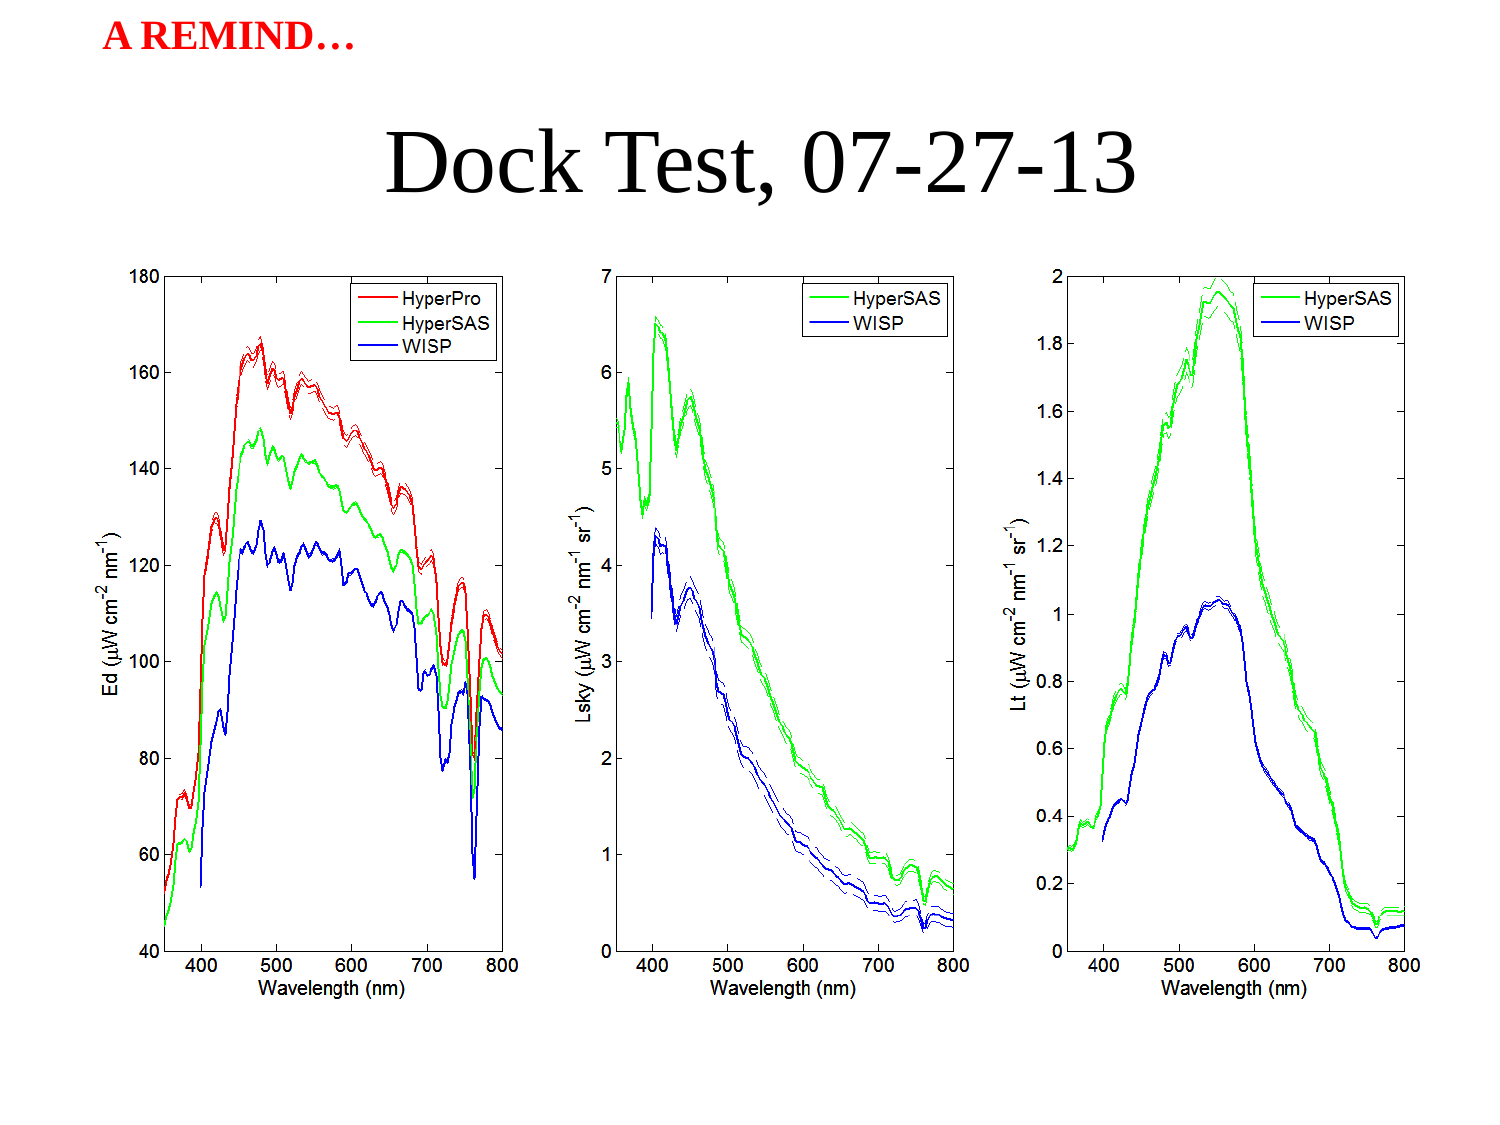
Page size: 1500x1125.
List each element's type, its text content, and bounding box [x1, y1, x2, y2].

picture [49, 237, 1475, 1014]
title Dock Test, 07-27-13 [87, 75, 1438, 235]
text_box A REMIND… [87, 0, 513, 65]
